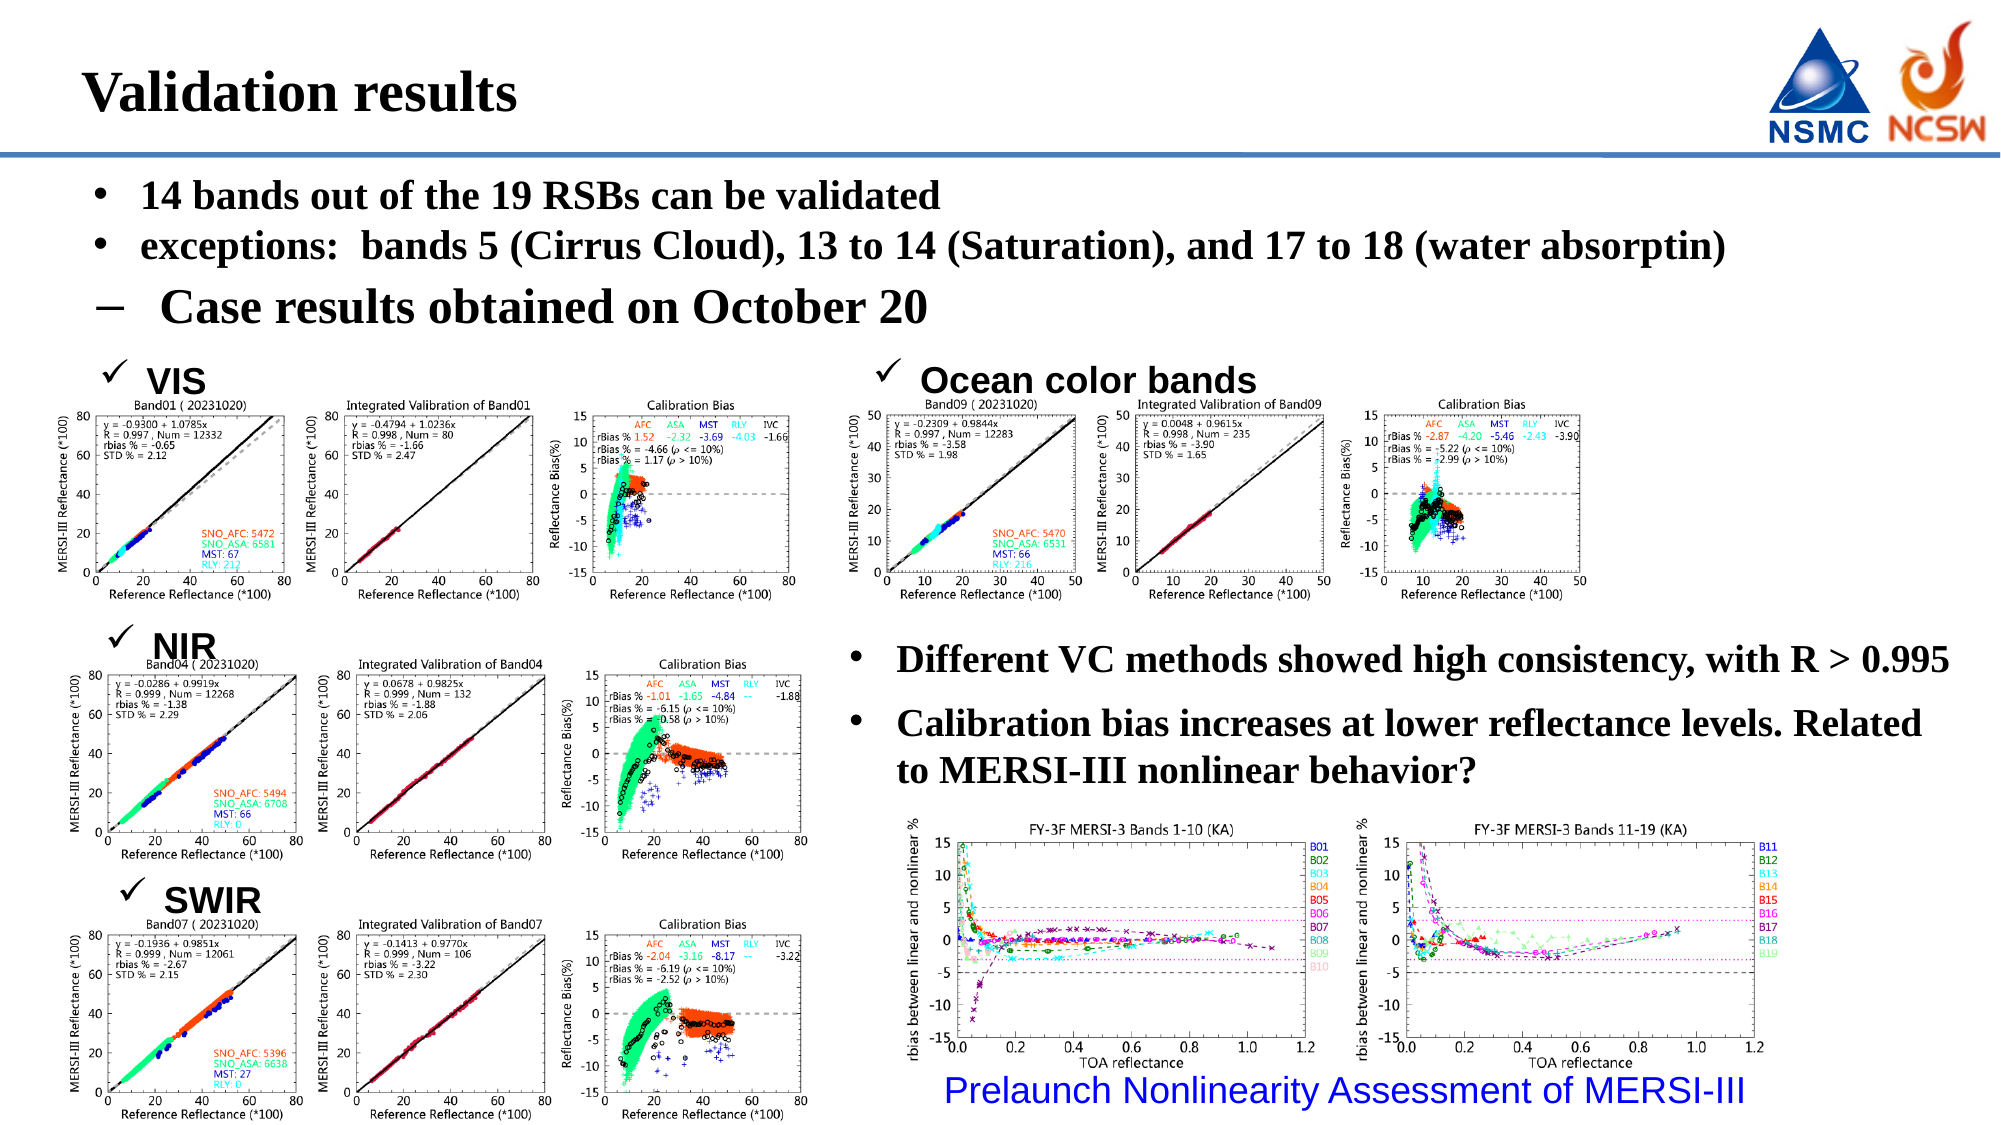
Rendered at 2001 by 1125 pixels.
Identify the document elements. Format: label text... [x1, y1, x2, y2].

picture [43, 396, 796, 603]
picture [54, 656, 808, 863]
picture [834, 396, 1587, 603]
text_box SWIR [102, 871, 428, 915]
picture [1767, 7, 2000, 152]
text_box Prelaunch Nonlinearity Assessment of MERSI-III [929, 1058, 1929, 1119]
text_box NIR [90, 614, 416, 655]
picture [1354, 810, 1790, 1077]
picture [905, 810, 1341, 1077]
text_box 14 bands out of the 19 RSBs can be validated exceptions: bands 5 (Cirrus Cloud), 13 to 14 (Saturation), and 17 to 18 (water absorptin) [78, 160, 1758, 276]
text_box Ocean color bands [858, 349, 1320, 395]
title Validation results [64, 23, 1341, 152]
list Case results obtained on October 20 [78, 264, 1880, 362]
picture [54, 916, 808, 1123]
text_box Different VC methods showed high consistency, with R > 0.995 Calibration bias increases at lower reflectance levels. Related to MERSI-III nonlinear behavior? [834, 625, 1981, 908]
text_box VIS [84, 349, 410, 395]
